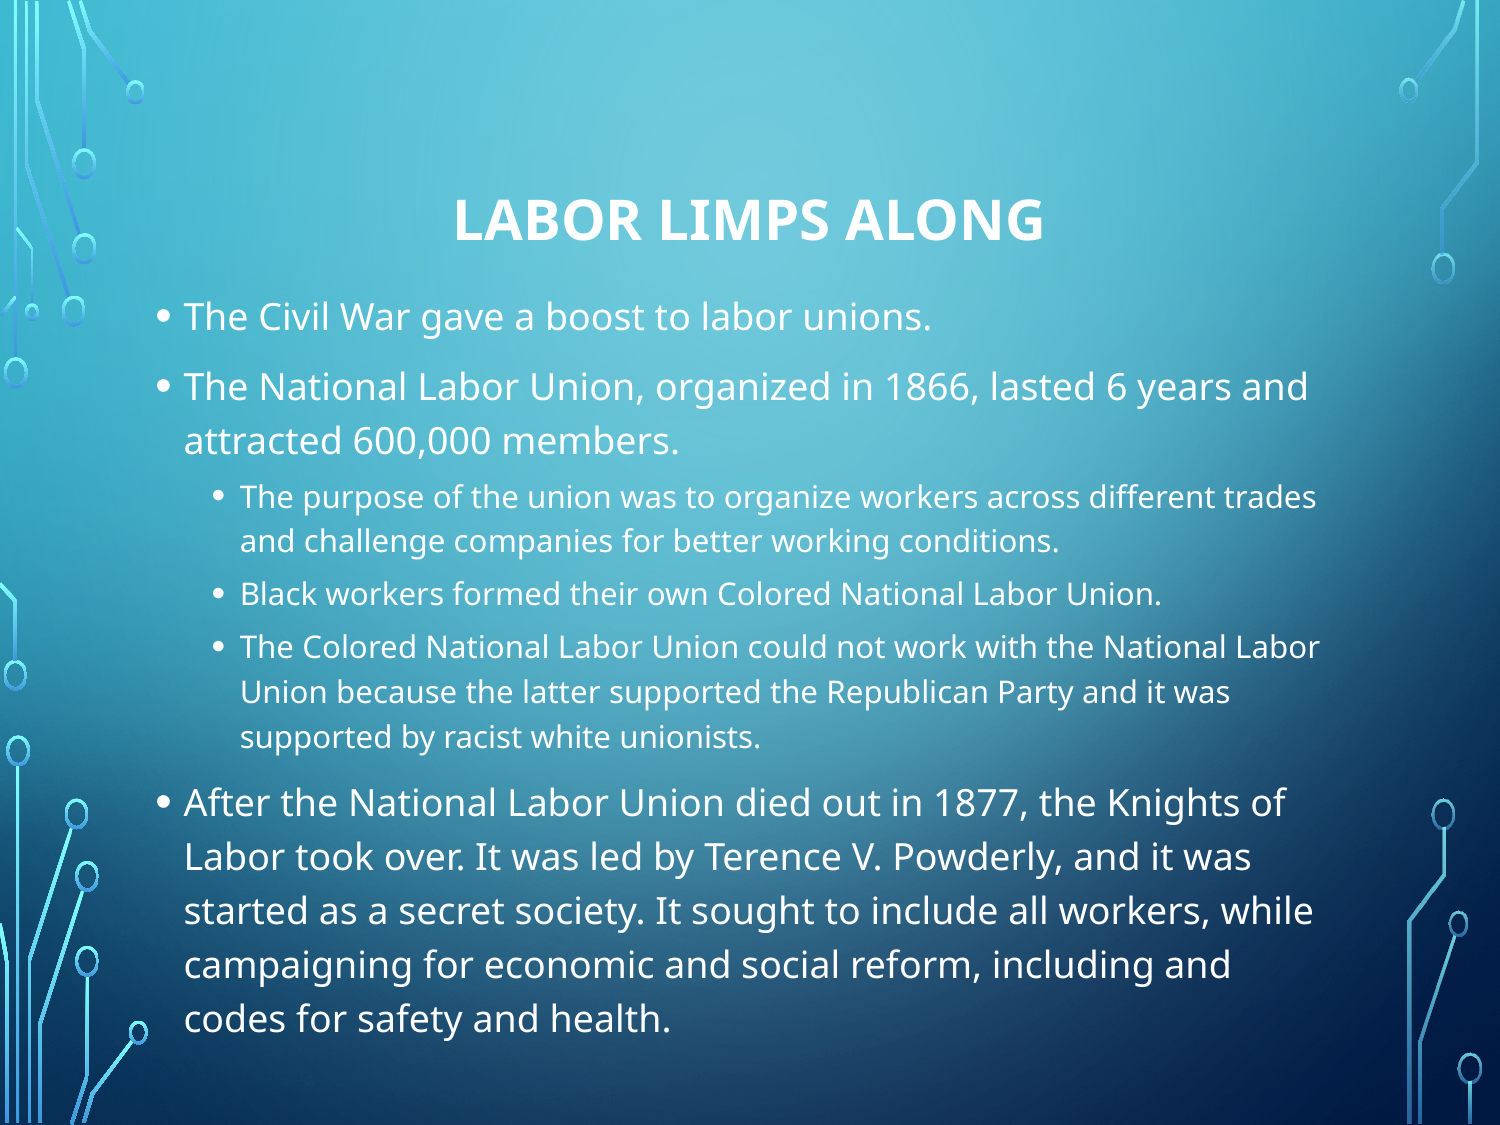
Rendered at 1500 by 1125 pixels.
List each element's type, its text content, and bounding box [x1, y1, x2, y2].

title Labor Limps Along [140, 101, 1360, 276]
list The Civil War gave a boost to labor unions. The National Labor Union, organized in 1866, lasted 6 years and attracted 600,000 members. The purpose of the union was to organize workers across different trades and challenge companies for better working conditions. Black workers formed their own Colored National Labor Union. The Colored National Labor Union could not work with the National Labor Union because the latter supported the Republican Party and it was supported by racist white unionists. After the National Labor Union died out in 1877, the Knights of Labor took over. It was led by Terence V. Powderly, and it was started as a secret society. It sought to include all workers, while campaigning for economic and social reform, including and codes for safety and health. [140, 276, 1360, 1076]
